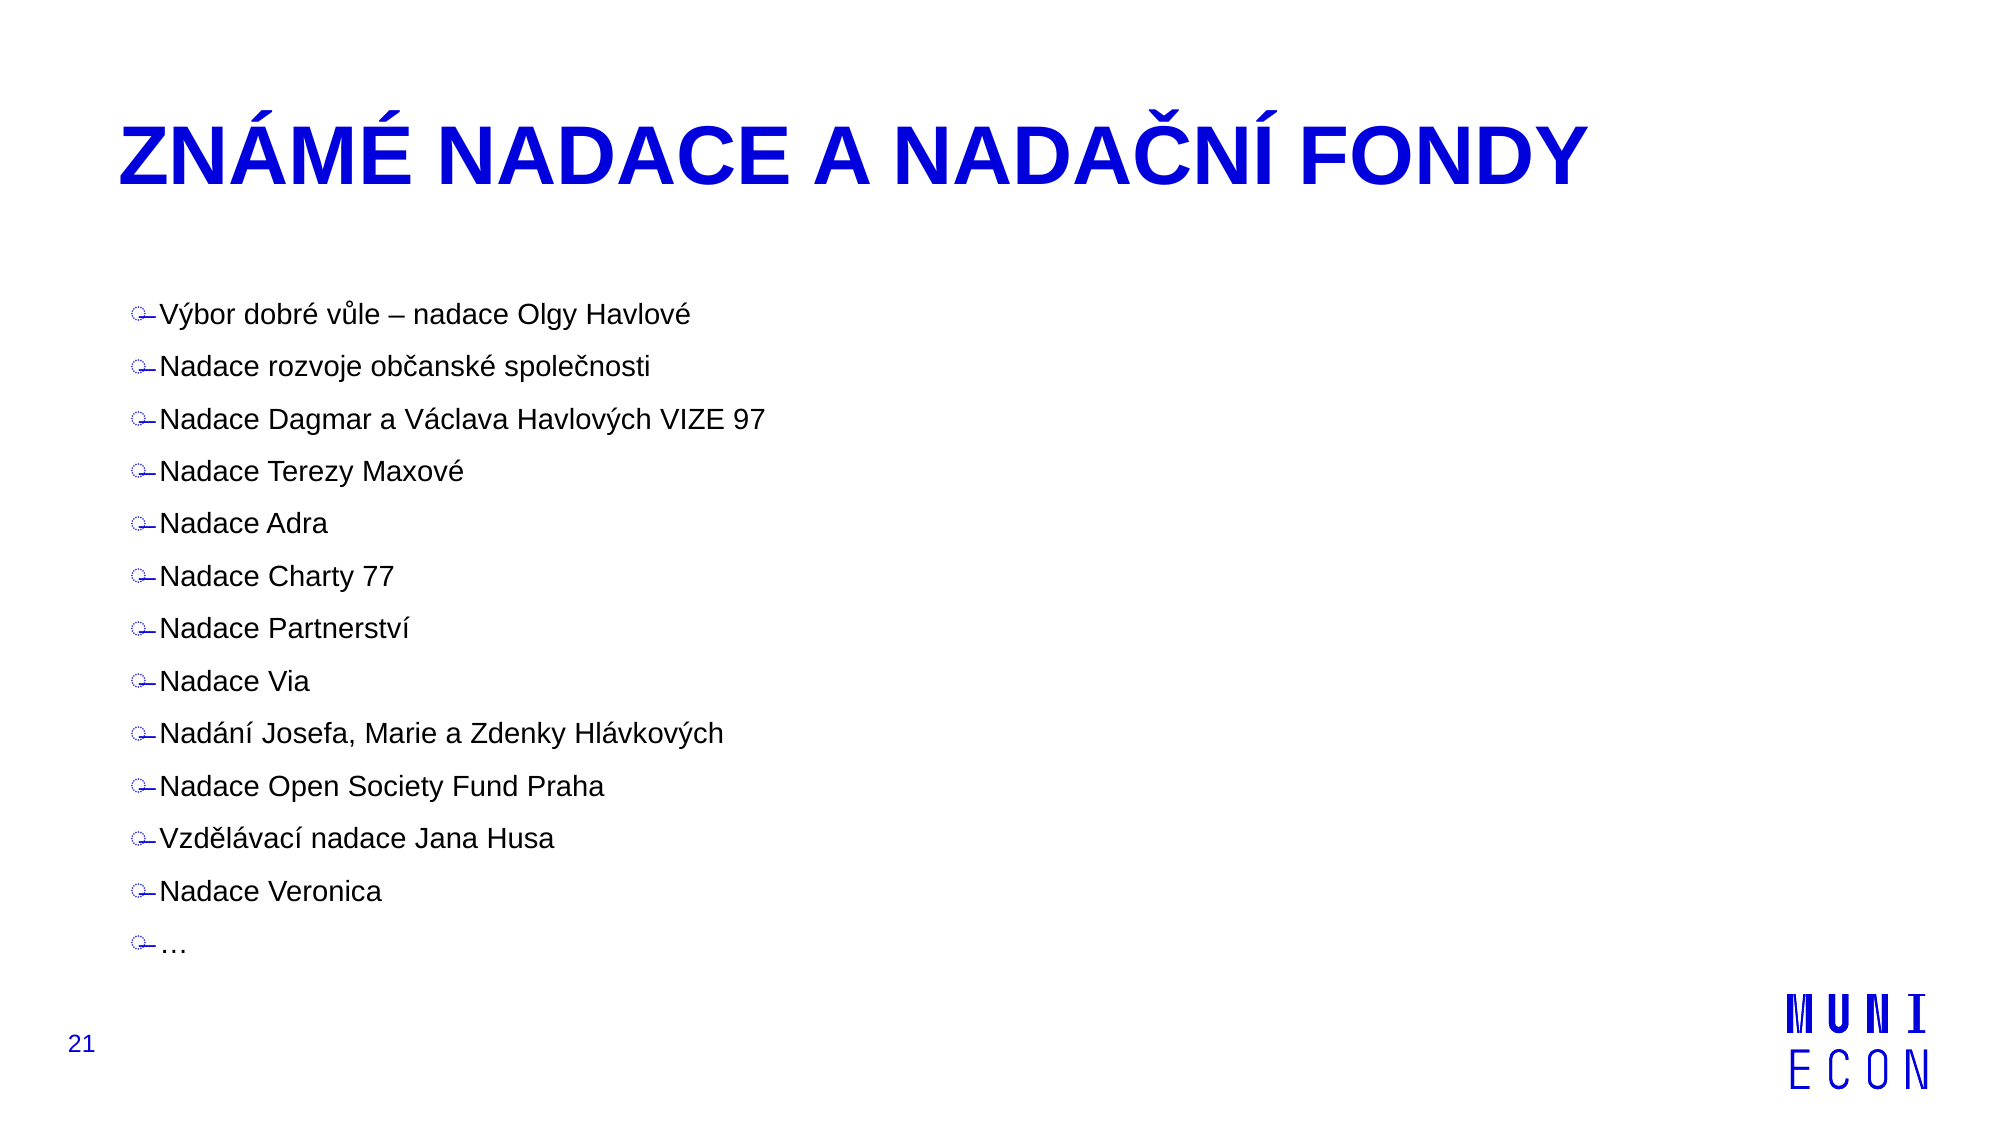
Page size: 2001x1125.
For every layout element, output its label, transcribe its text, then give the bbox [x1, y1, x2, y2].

list Výbor dobré vůle – nadace Olgy Havlové Nadace rozvoje občanské společnosti Nadace Dagmar a Václava Havlových VIZE 97 Nadace Terezy Maxové Nadace Adra Nadace Charty 77 Nadace Partnerství Nadace Via Nadání Josefa, Marie a Zdenky Hlávkových Nadace Open Society Fund Praha Vzdělávací nadace Jana Husa Nadace Veronica … [118, 277, 1883, 957]
slide_number 21 [67, 1021, 110, 1063]
title ZNÁMÉ NADACE A NADAČNÍ FONDY [118, 118, 1883, 193]
